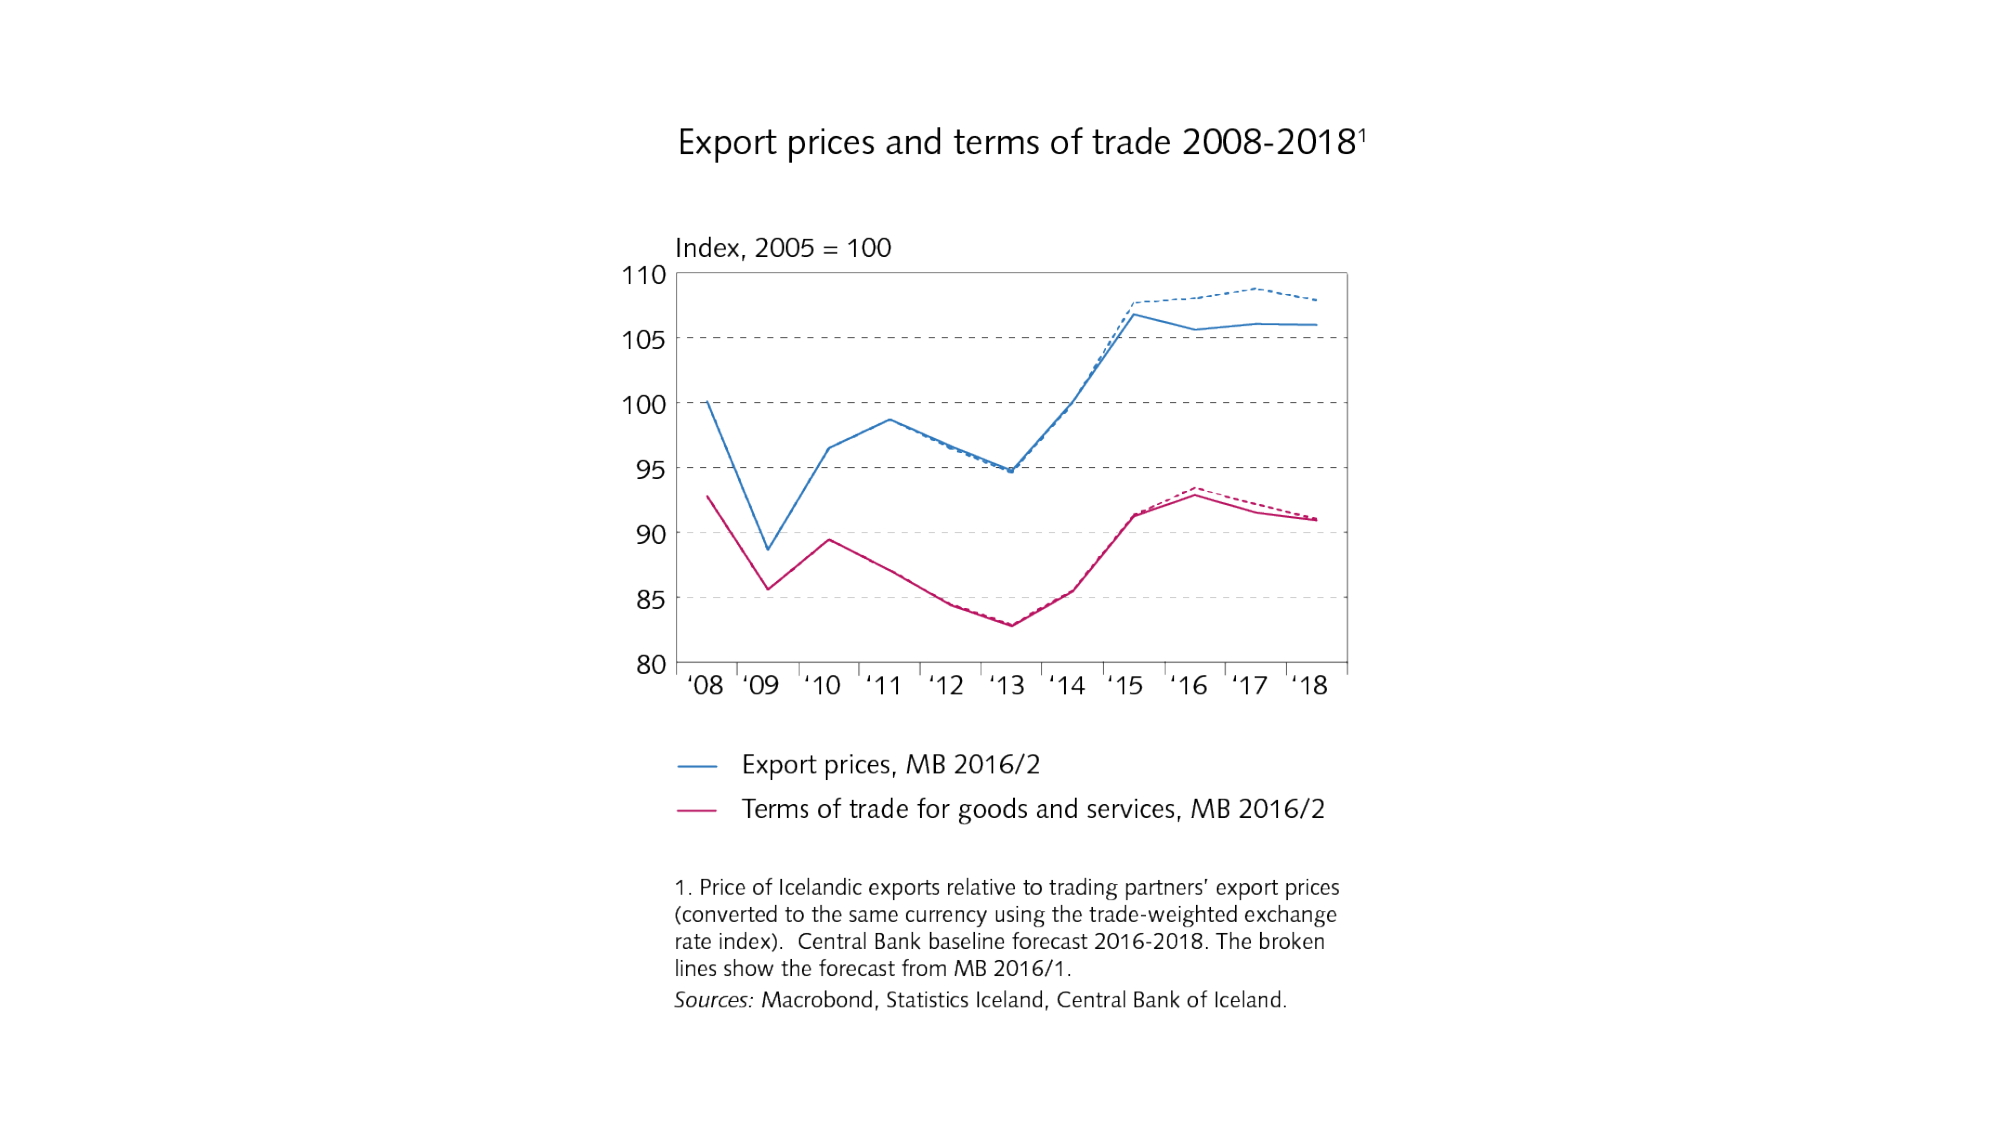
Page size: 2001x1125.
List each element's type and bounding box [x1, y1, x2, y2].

picture [621, 112, 1379, 1013]
